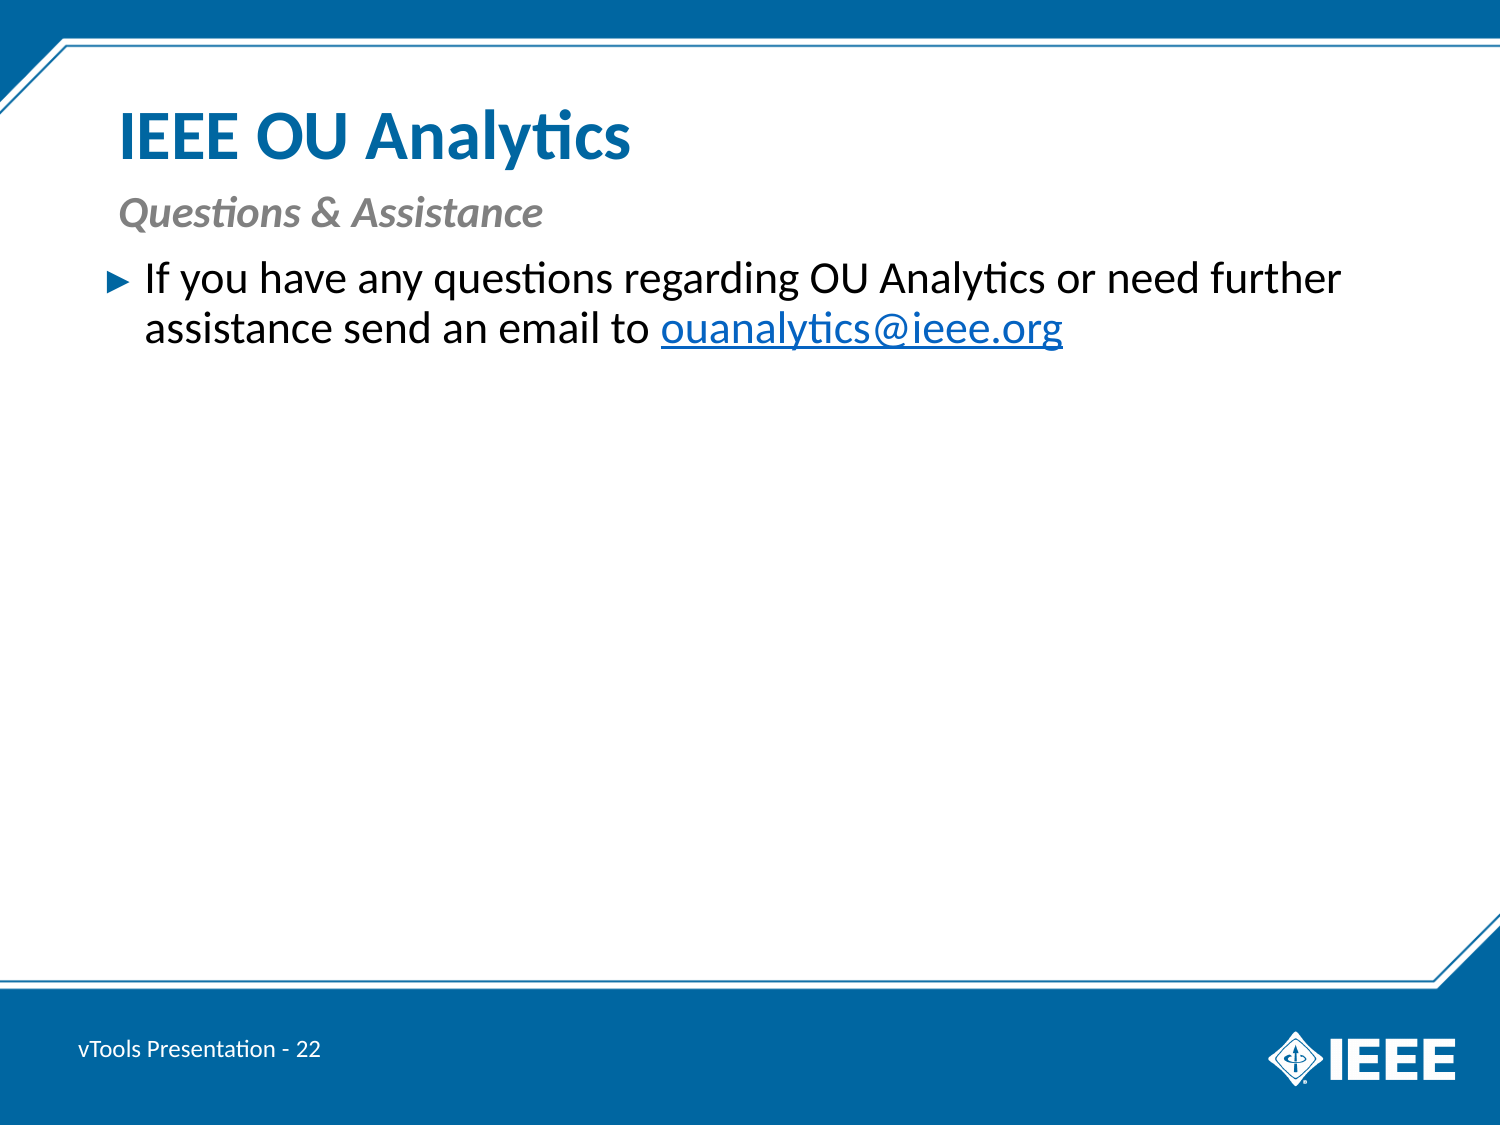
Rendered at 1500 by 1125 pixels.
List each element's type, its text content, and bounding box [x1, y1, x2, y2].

list If you have any questions regarding OU Analytics or need further assistance send an email to ouanalytics@ieee.org [91, 246, 1386, 376]
slide_number vTools Presentation - 22 [63, 1017, 400, 1078]
title IEEE OU Analytics [103, 91, 1466, 182]
picture [0, 0, 1500, 115]
picture [0, 913, 1500, 1125]
list Questions & Assistance [103, 181, 1397, 245]
